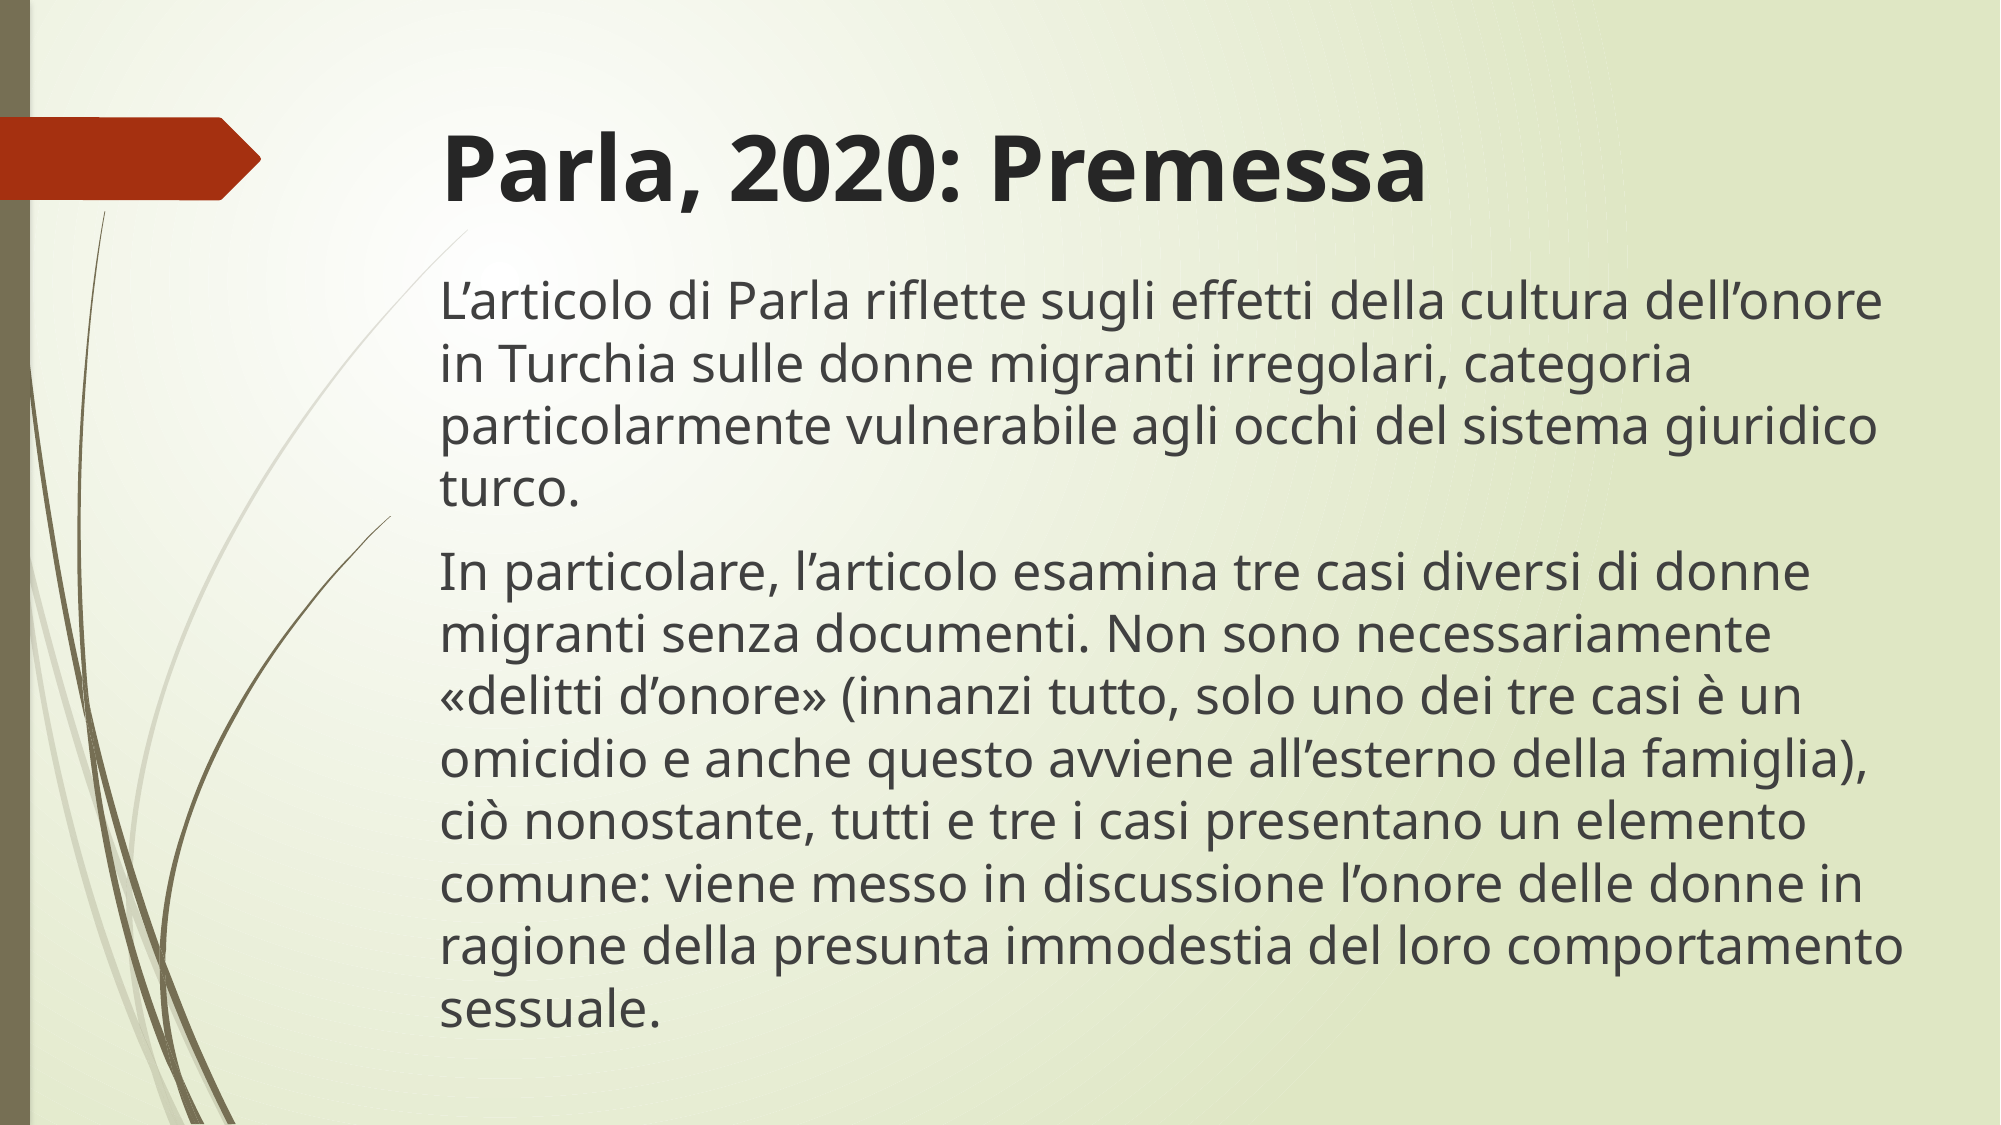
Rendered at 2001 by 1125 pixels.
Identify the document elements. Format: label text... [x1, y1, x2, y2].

title Parla, 2020: Premessa [425, 102, 1888, 260]
list L’articolo di Parla riflette sugli effetti della cultura dell’onore in Turchia sulle donne migranti irregolari, categoria particolarmente vulnerabile agli occhi del sistema giuridico turco. In particolare, l’articolo esamina tre casi diversi di donne migranti senza documenti. Non sono necessariamente «delitti d’onore» (innanzi tutto, solo uno dei tre casi è un omicidio e anche questo avviene all’esterno della famiglia), ciò nonostante, tutti e tre i casi presentano un elemento comune: viene messo in discussione l’onore delle donne in ragione della presunta immodestia del loro comportamento sessuale. [424, 260, 1944, 1050]
